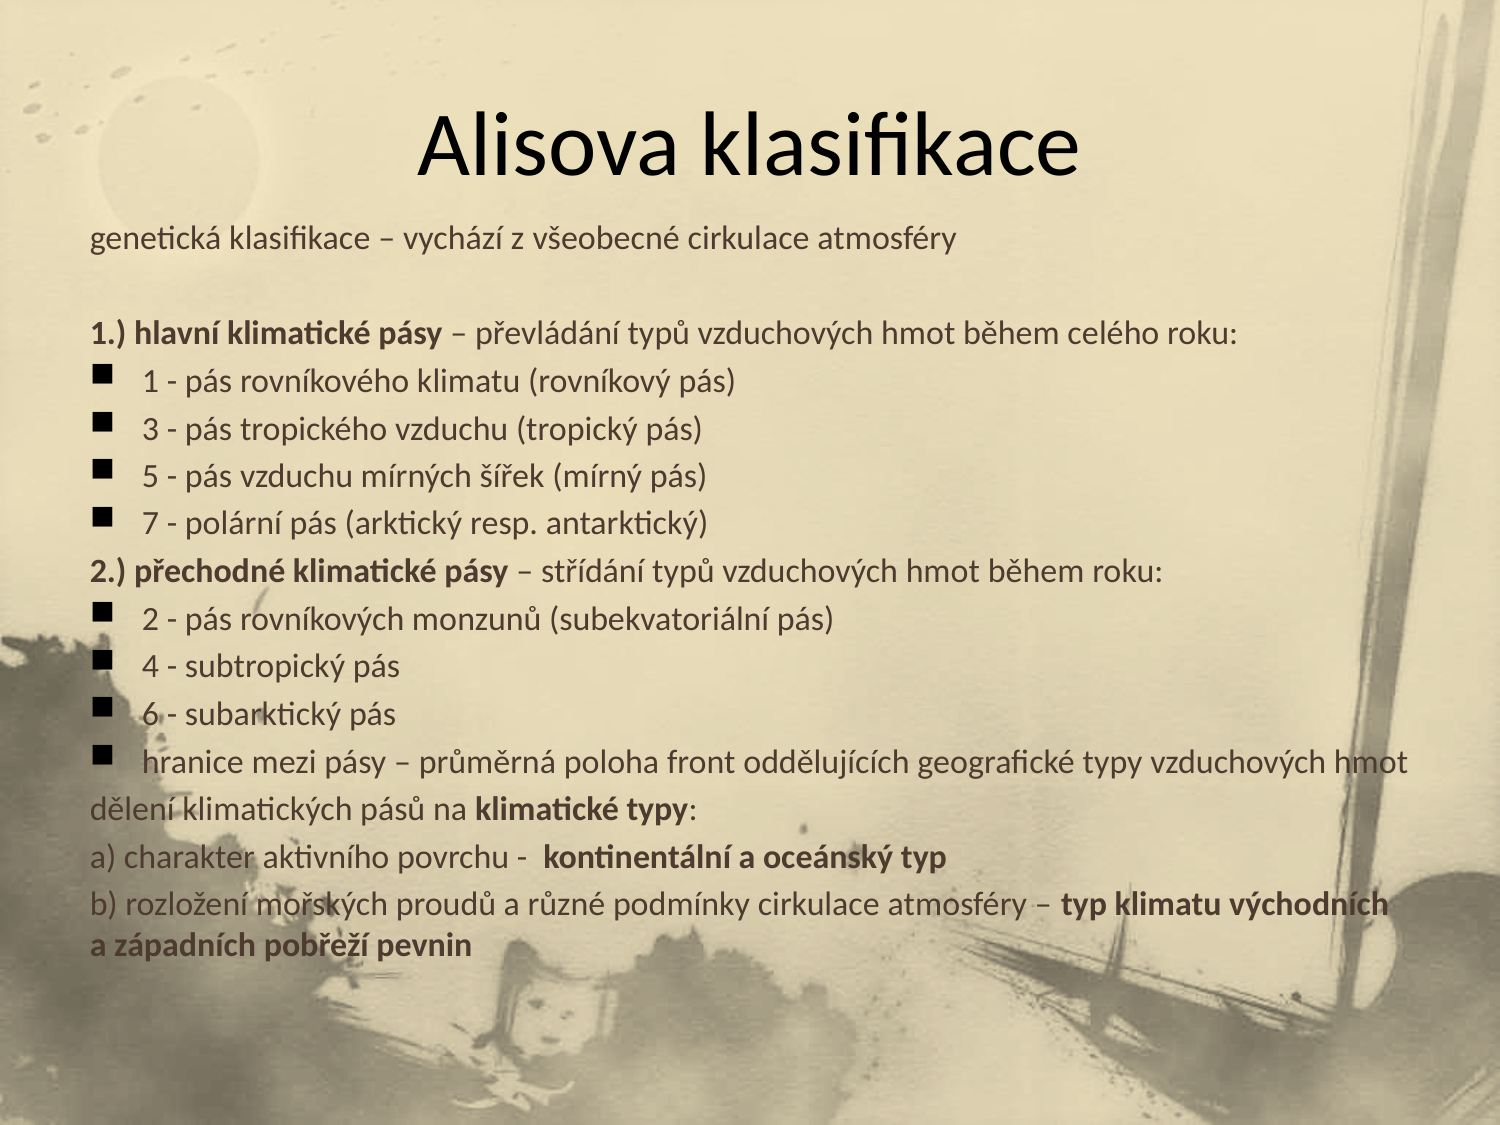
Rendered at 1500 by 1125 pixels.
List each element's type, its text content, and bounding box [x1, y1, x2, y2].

list genetická klasifikace – vychází z všeobecné cirkulace atmosféry 1.) hlavní klimatické pásy – převládání typů vzduchových hmot během celého roku: 1 - pás rovníkového klimatu (rovníkový pás) 3 - pás tropického vzduchu (tropický pás) 5 - pás vzduchu mírných šířek (mírný pás) 7 - polární pás (arktický resp. antarktický) 2.) přechodné klimatické pásy – střídání typů vzduchových hmot během roku: 2 - pás rovníkových monzunů (subekvatoriální pás) 4 - subtropický pás 6 - subarktický pás hranice mezi pásy – průměrná poloha front oddělujících geografické typy vzduchových hmot dělení klimatických pásů na klimatické typy: a) charakter aktivního povrchu - kontinentální a oceánský typ b) rozložení mořských proudů a různé podmínky cirkulace atmosféry – typ klimatu východních a západních pobřeží pevnin [75, 208, 1425, 1024]
title Alisova klasifikace [75, 45, 1425, 208]
